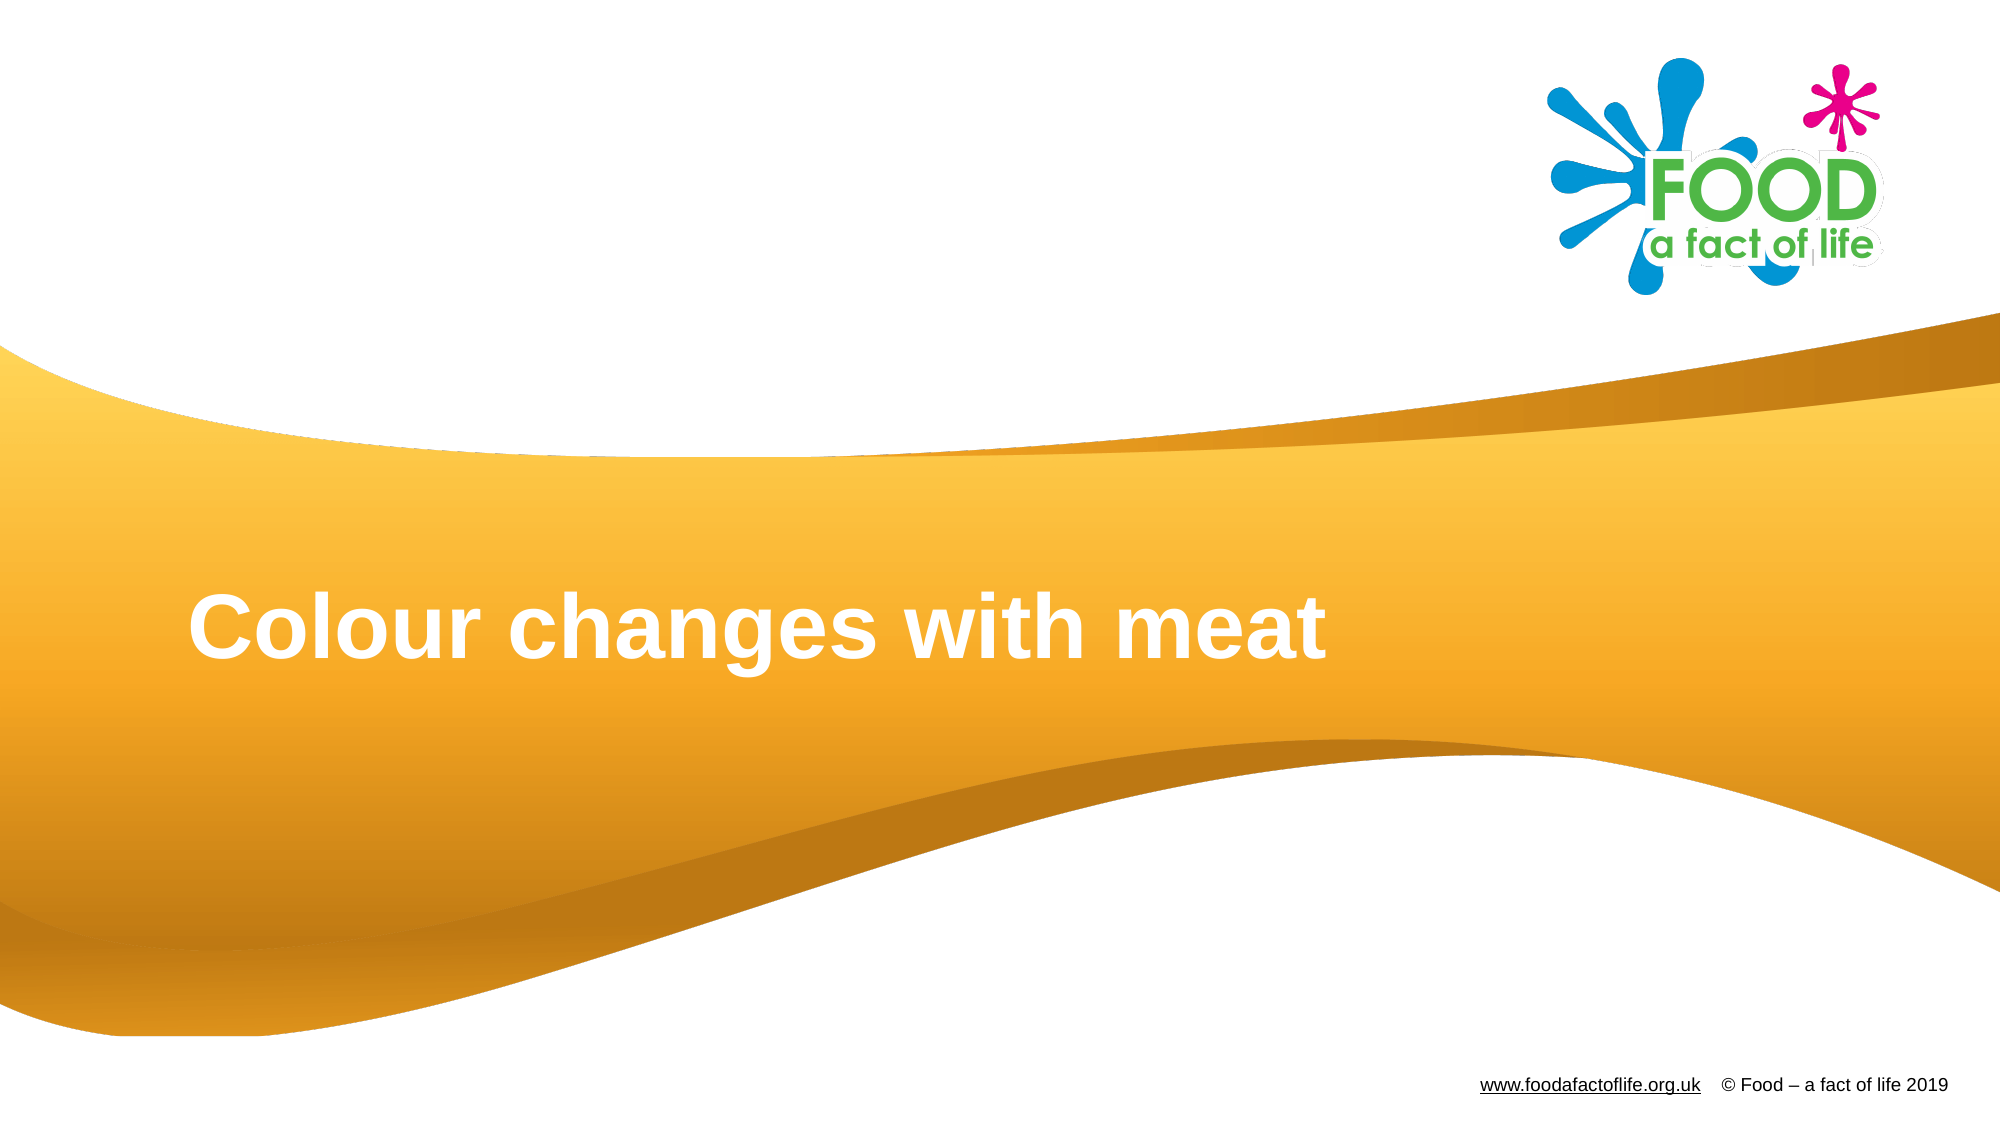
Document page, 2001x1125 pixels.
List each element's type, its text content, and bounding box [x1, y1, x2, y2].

picture [0, 0, 2000, 1125]
title Colour changes with meat [187, 579, 1688, 700]
